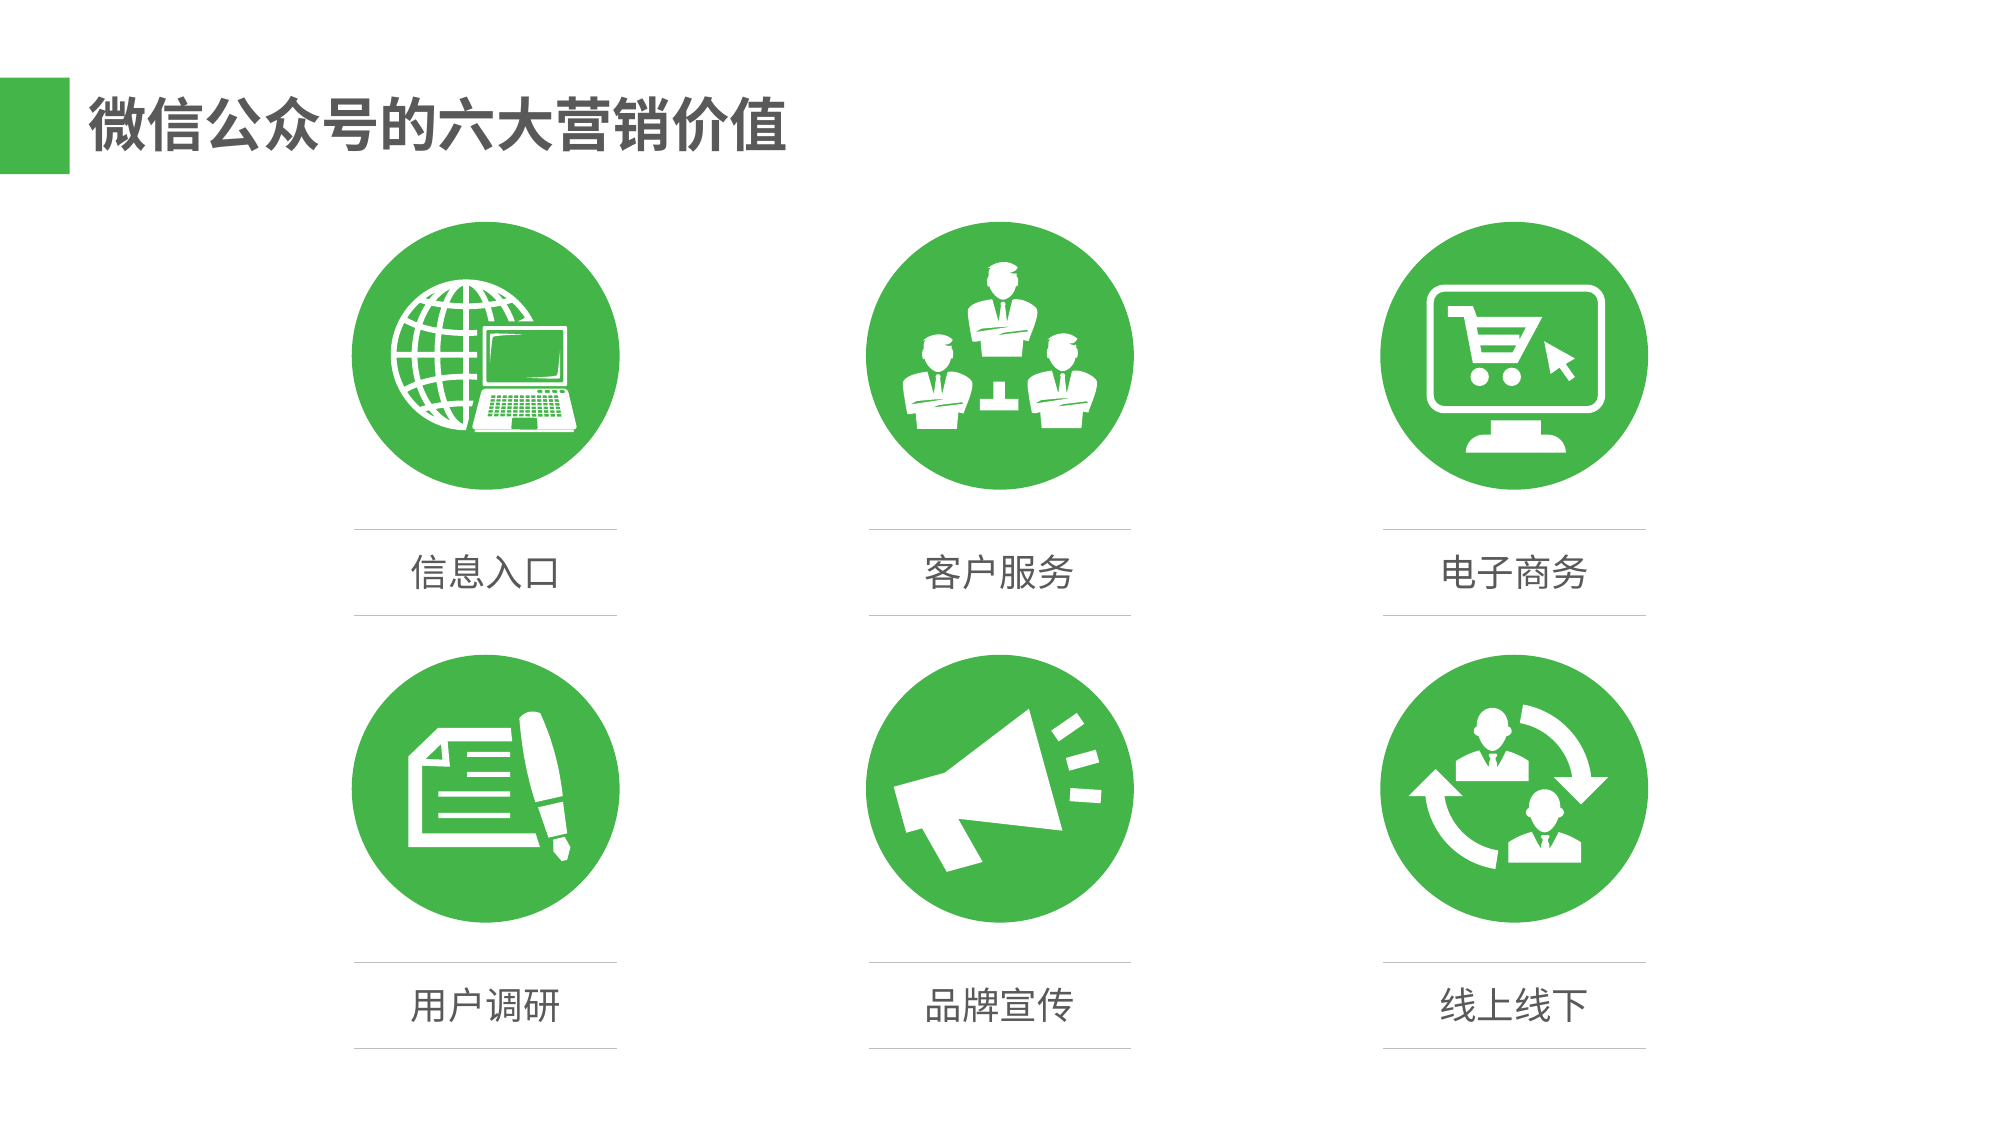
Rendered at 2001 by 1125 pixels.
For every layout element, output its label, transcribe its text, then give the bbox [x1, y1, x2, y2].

text_box [1525, 789, 1564, 833]
text_box [1426, 284, 1606, 414]
text_box [390, 279, 534, 431]
text_box [864, 653, 1135, 924]
text_box [1465, 420, 1566, 453]
text_box [1379, 220, 1650, 491]
text_box [1455, 750, 1529, 782]
text_box [979, 381, 1019, 411]
text_box [1473, 707, 1512, 751]
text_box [868, 529, 1132, 616]
text_box [893, 708, 1063, 872]
text_box [1519, 704, 1609, 805]
text_box [987, 262, 1019, 300]
text_box [350, 653, 621, 924]
text_box [1408, 769, 1499, 869]
text_box [967, 299, 1038, 357]
text_box [350, 220, 621, 491]
text_box [1027, 370, 1098, 429]
text_box [472, 388, 577, 433]
text_box [1051, 712, 1085, 742]
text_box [1382, 962, 1646, 1049]
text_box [354, 529, 617, 616]
text_box [1379, 653, 1650, 924]
text_box [553, 836, 571, 862]
text_box [1069, 788, 1102, 804]
text_box [482, 326, 568, 387]
text_box [1046, 333, 1078, 372]
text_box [868, 962, 1132, 1049]
list 微信公众号的六大营销价值 [73, 78, 1487, 176]
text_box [354, 962, 617, 1049]
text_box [1382, 529, 1646, 616]
text_box [902, 371, 973, 429]
text_box [1508, 831, 1582, 863]
text_box [408, 727, 541, 848]
text_box [519, 711, 563, 803]
text_box [1065, 749, 1100, 771]
text_box [922, 334, 954, 372]
text_box [538, 801, 568, 838]
text_box [864, 220, 1135, 491]
